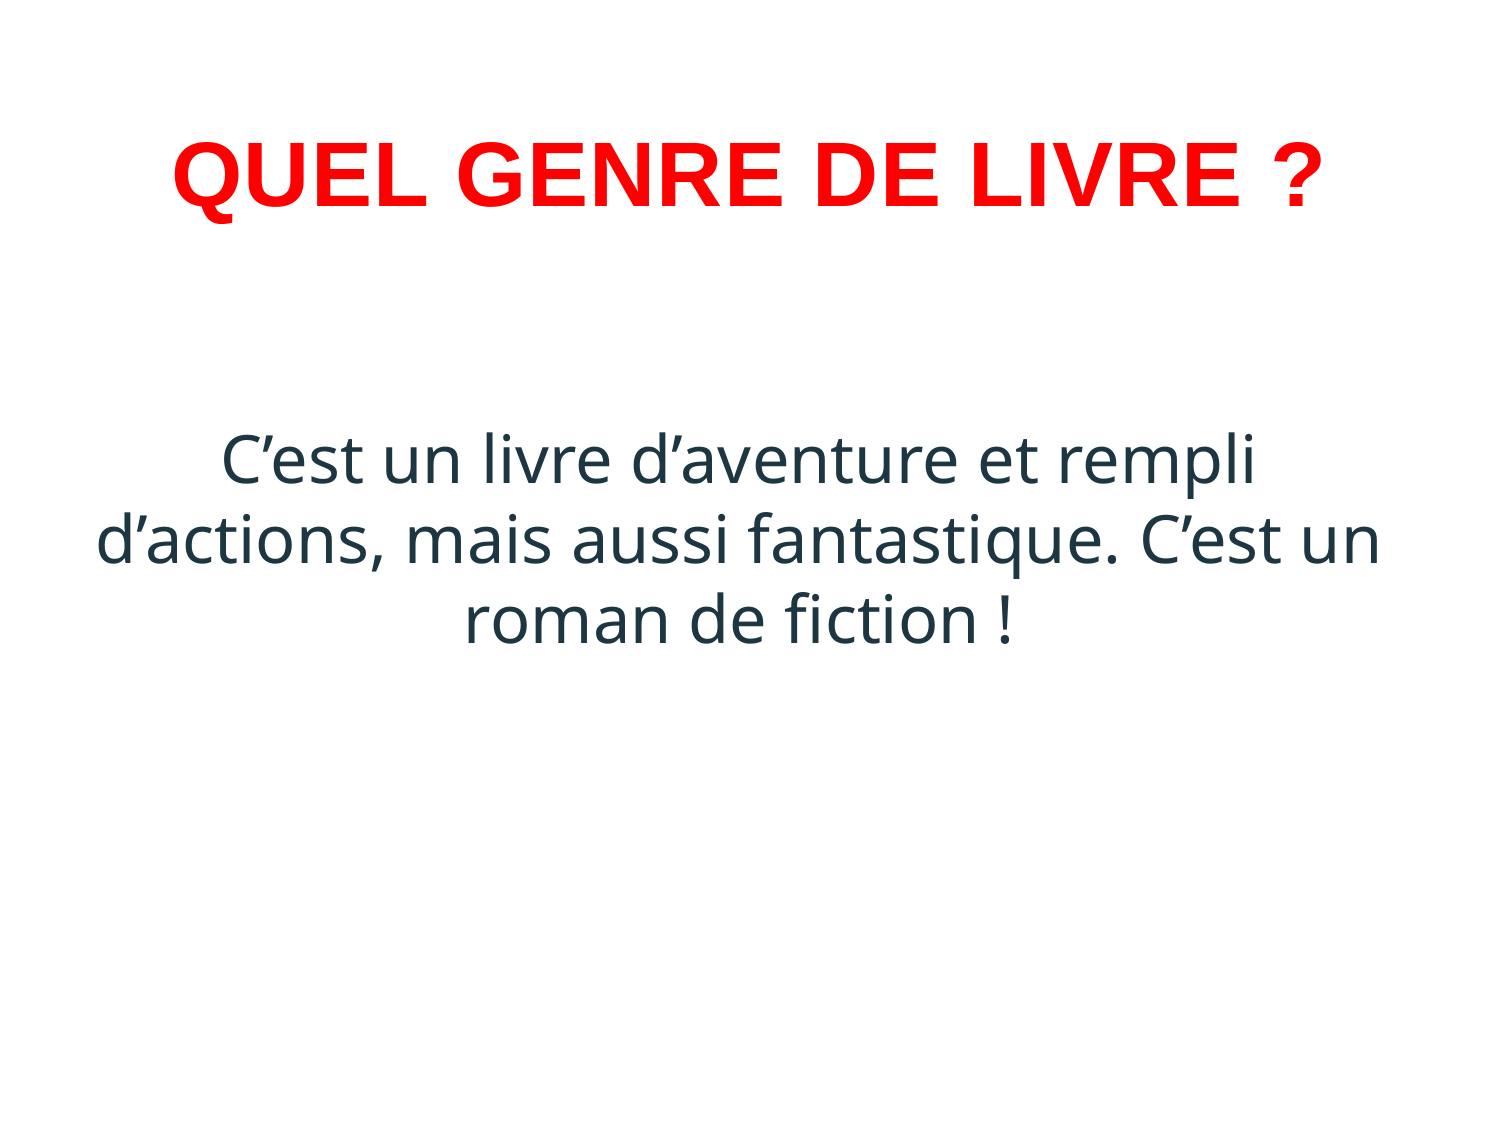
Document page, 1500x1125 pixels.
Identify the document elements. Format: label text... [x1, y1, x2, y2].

title QUEL GENRE DE LIVRE ? [75, 45, 1425, 233]
list C’est un livre d’aventure et rempli d’actions, mais aussi fantastique. C’est un roman de fiction ! [64, 408, 1415, 686]
